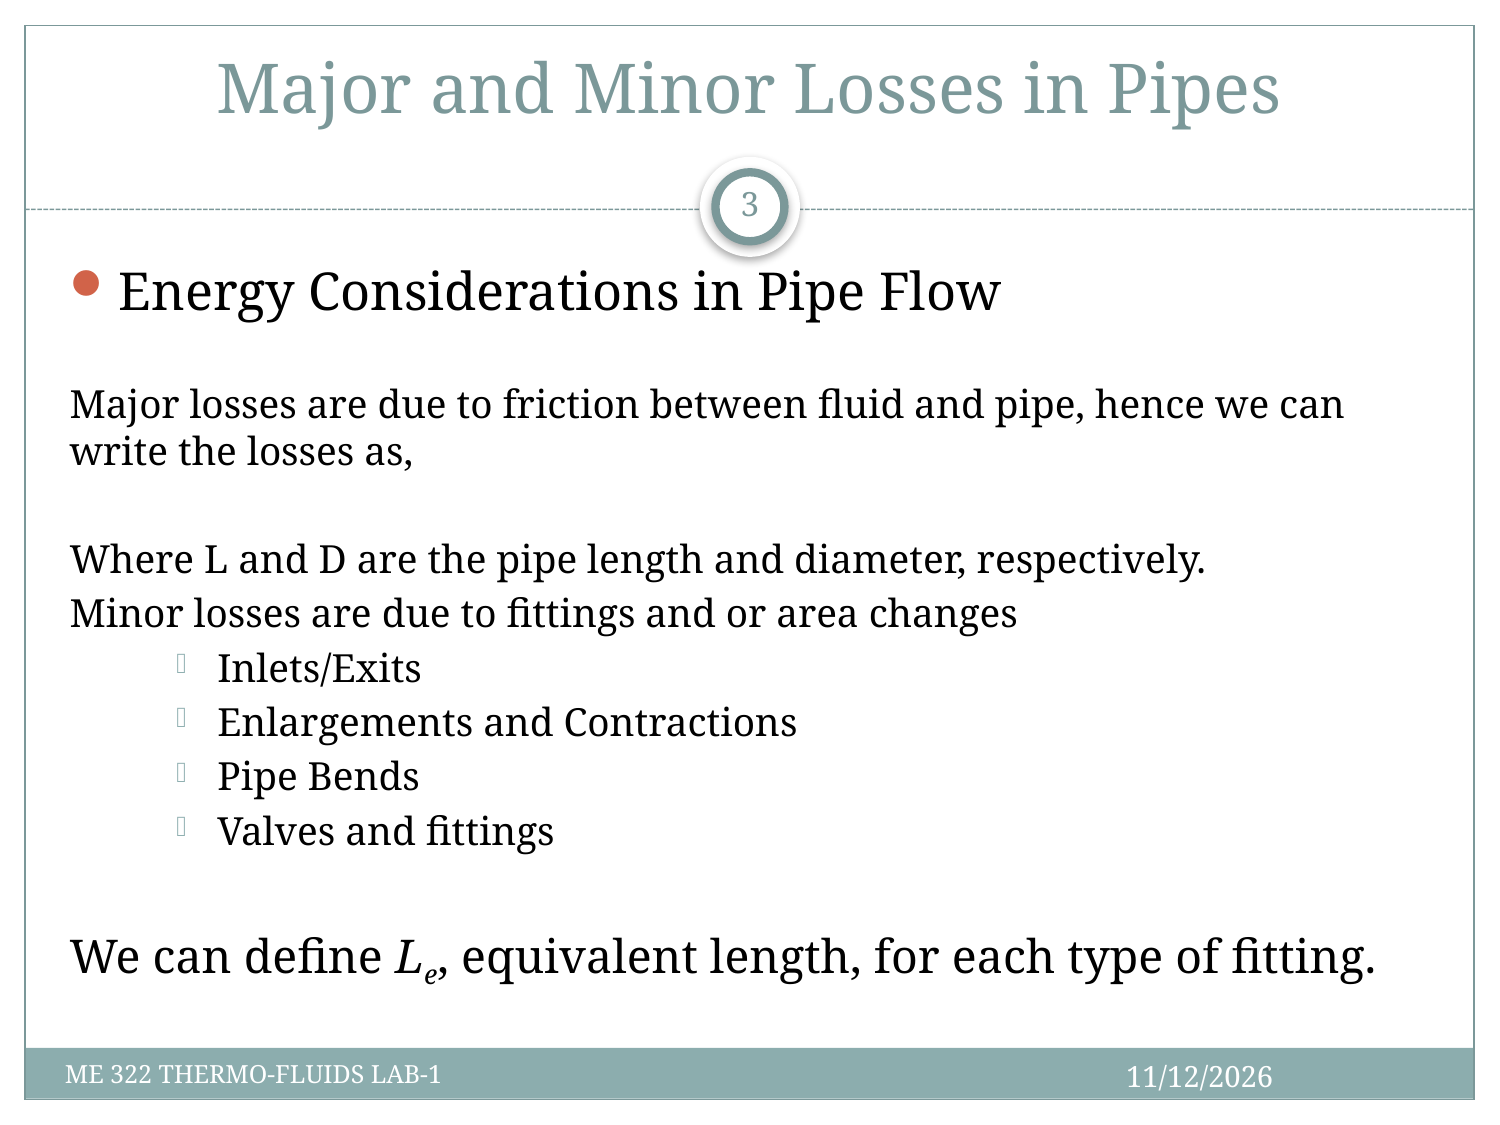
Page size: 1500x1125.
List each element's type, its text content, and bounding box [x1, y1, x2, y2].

title Major and Minor Losses in Pipes [49, 37, 1450, 162]
slide_number 3 [712, 169, 788, 243]
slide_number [950, 1050, 1450, 1111]
footer ME 322 THERMO-FLUIDS LAB-1 [50, 1051, 638, 1112]
